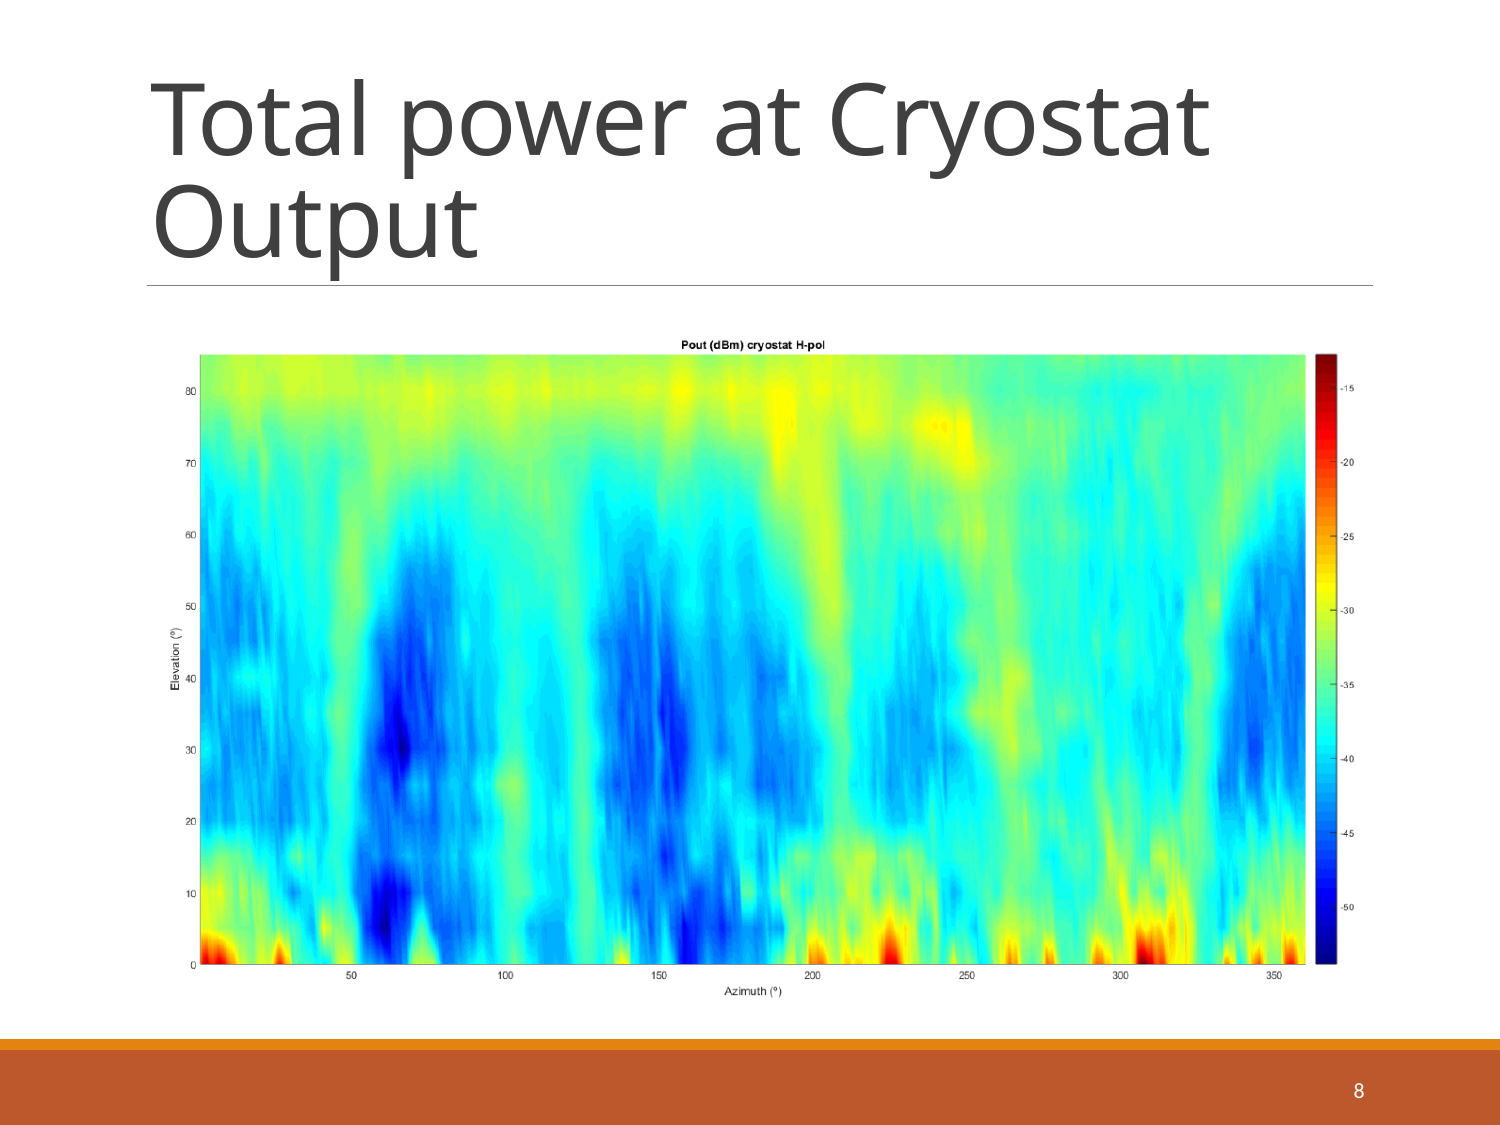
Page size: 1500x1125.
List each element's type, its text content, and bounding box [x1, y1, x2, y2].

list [14, 298, 1493, 1029]
slide_number 8 [1218, 1059, 1380, 1120]
title Total power at Cryostat Output [135, 47, 1373, 285]
